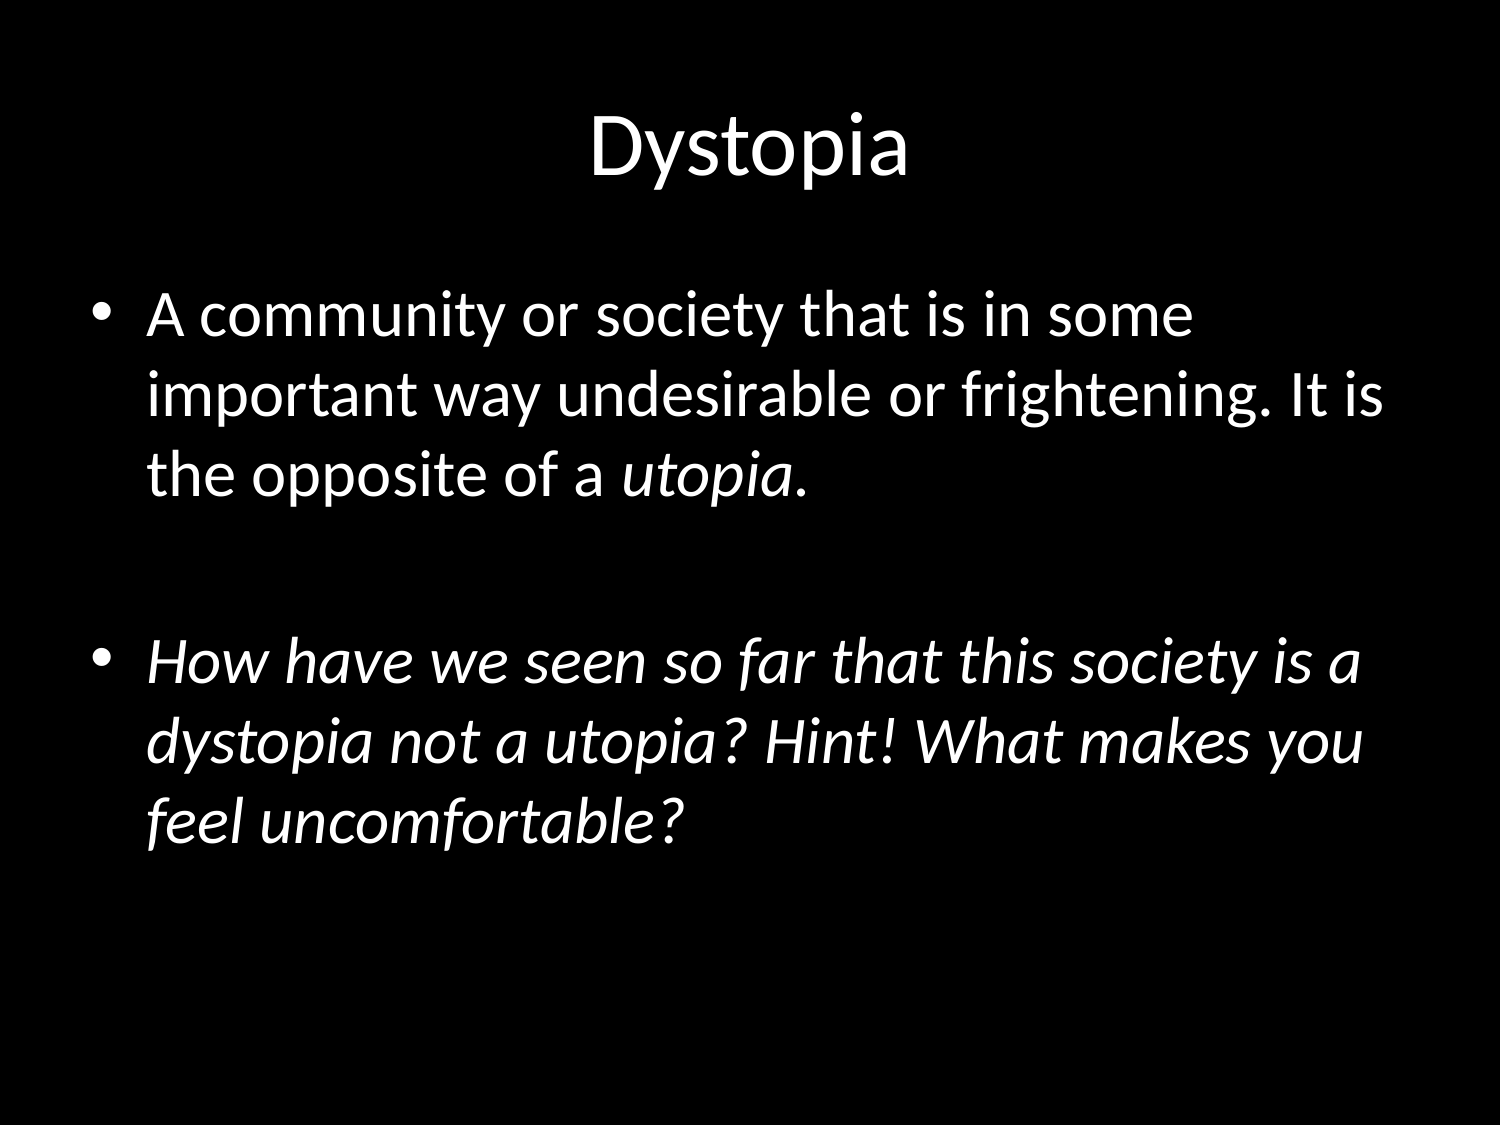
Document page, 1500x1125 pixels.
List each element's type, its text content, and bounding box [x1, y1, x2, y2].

list A community or society that is in some important way undesirable or frightening. It is the opposite of a utopia. How have we seen so far that this society is a dystopia not a utopia? Hint! What makes you feel uncomfortable? [75, 262, 1425, 1005]
title Dystopia [75, 45, 1425, 233]
